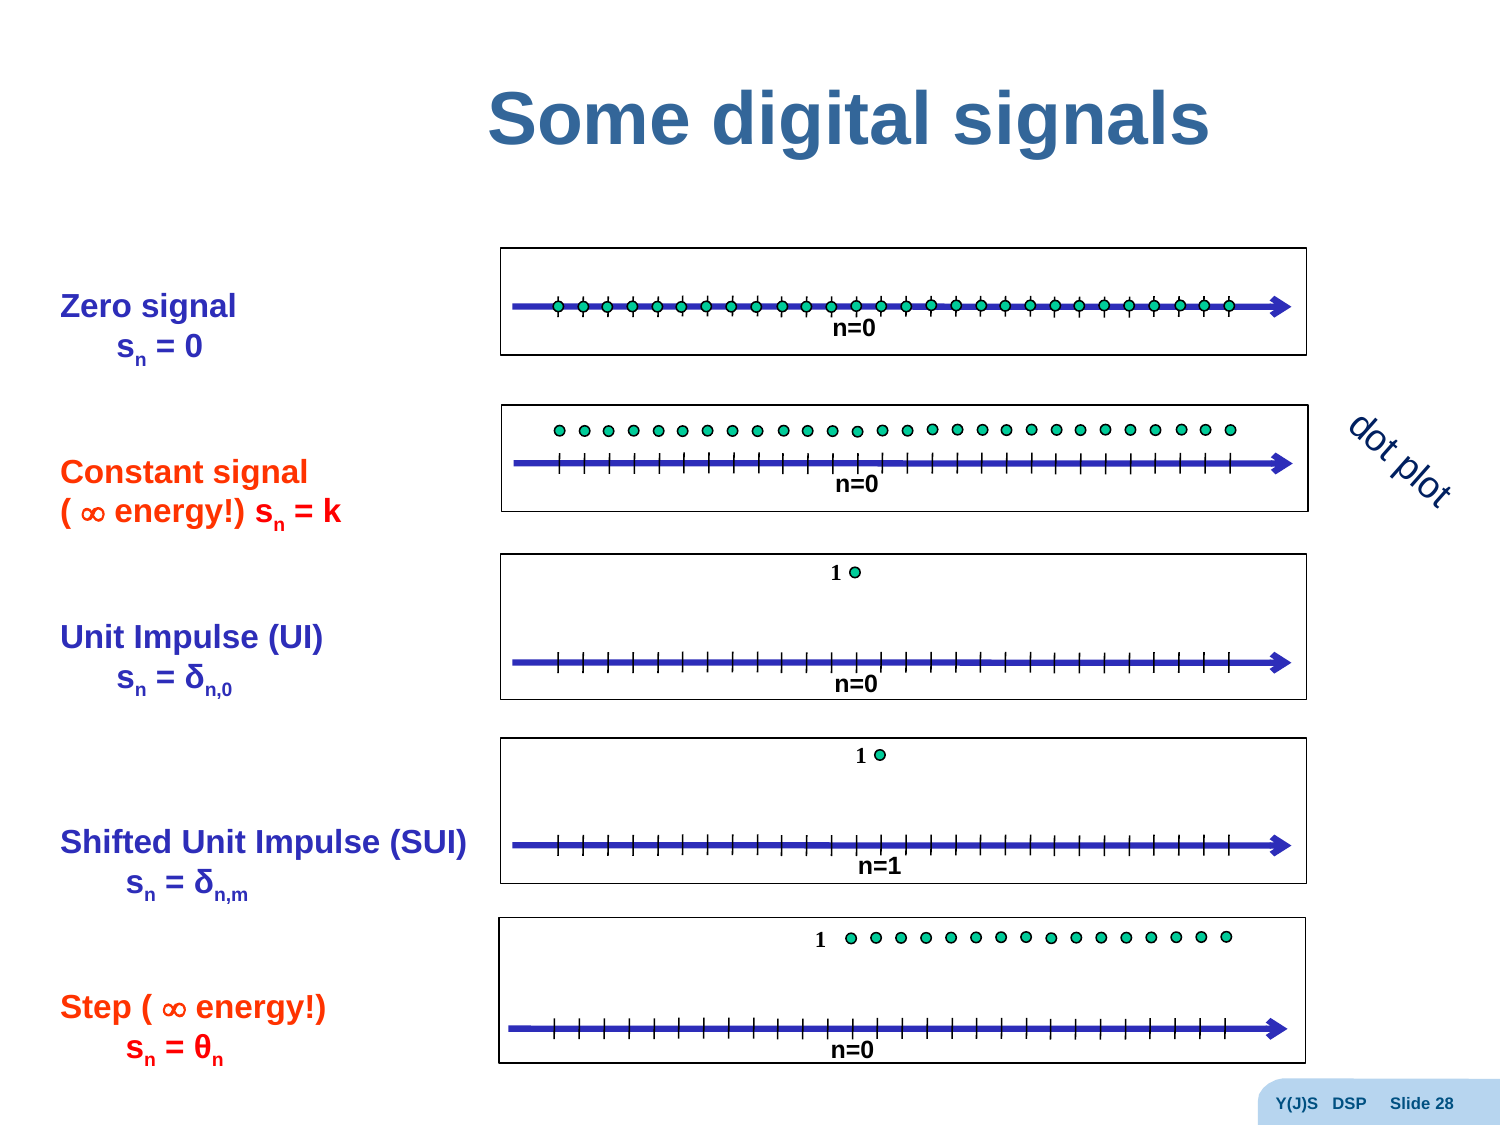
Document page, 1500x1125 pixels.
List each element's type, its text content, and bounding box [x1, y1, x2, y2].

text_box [500, 732, 1307, 889]
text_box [500, 247, 1307, 356]
list Zero signal sn = 0 Constant signal (  energy!) sn = k Unit Impulse (UI) sn = δn,0 Shifted Unit Impulse (SUI) sn = δn,m Step (  energy!) sn = θn [45, 277, 645, 1084]
text_box dot plot [1325, 384, 1490, 541]
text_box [501, 404, 1309, 512]
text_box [498, 917, 1306, 1072]
slide_number Y(J)S DSP Slide 28 [1260, 1085, 1500, 1125]
title Some digital signals [310, 26, 1409, 215]
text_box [500, 549, 1307, 706]
